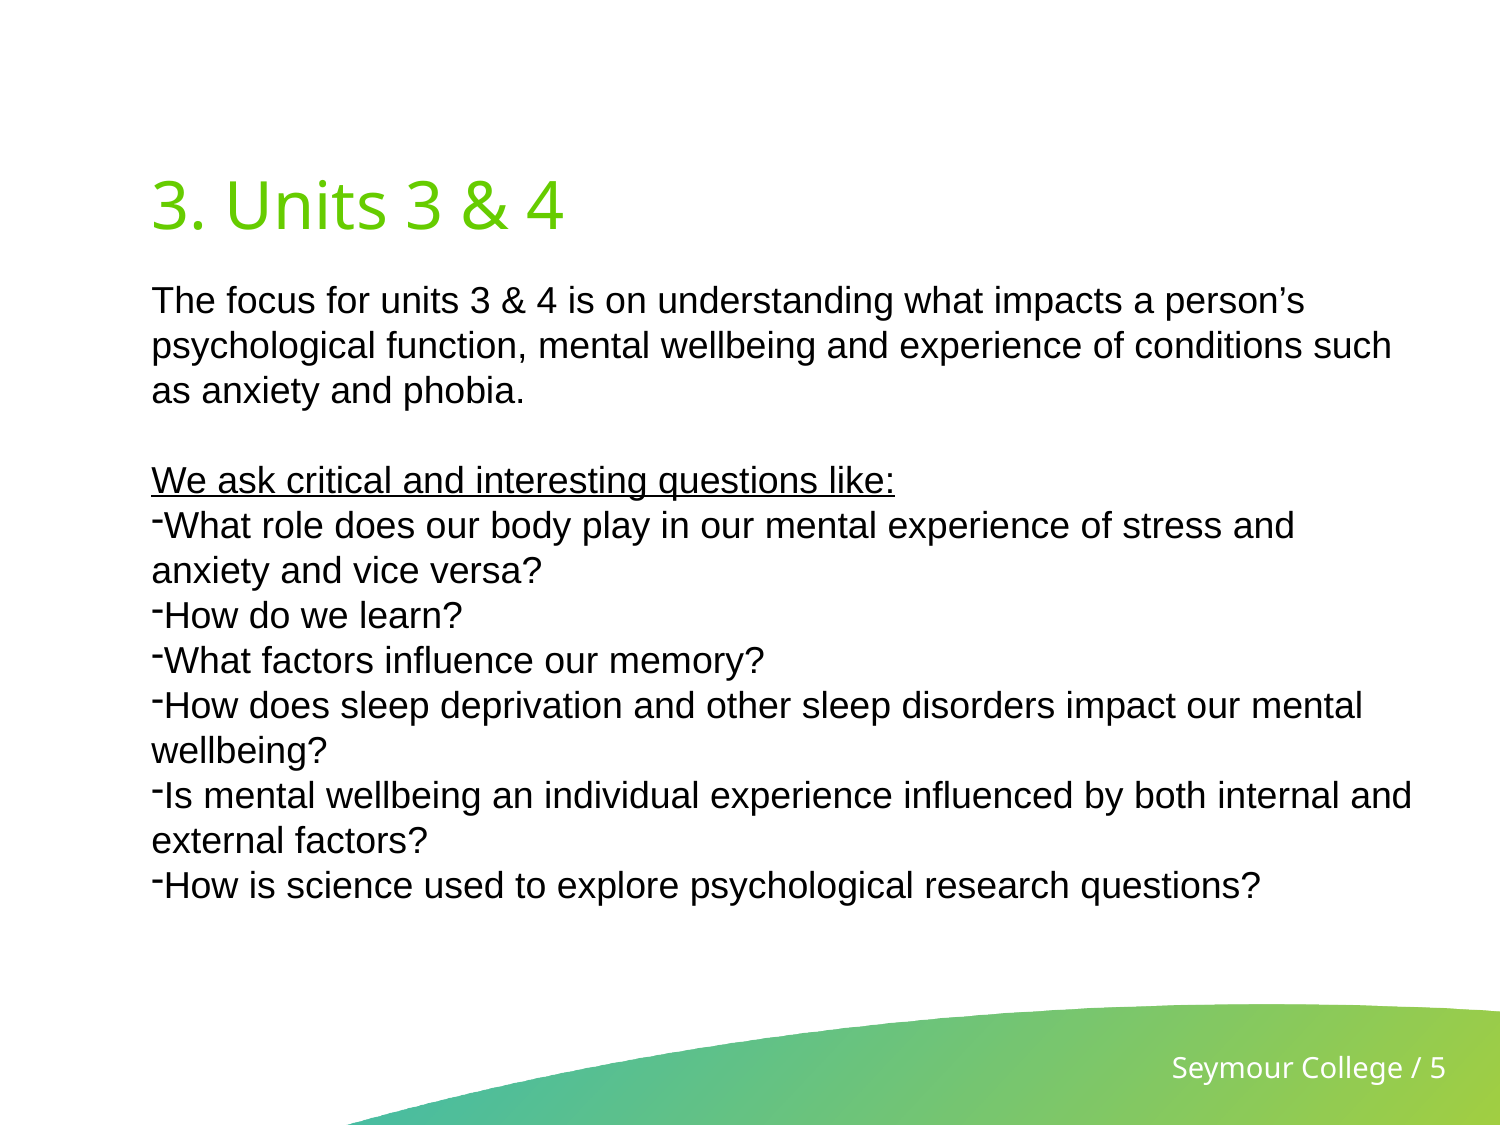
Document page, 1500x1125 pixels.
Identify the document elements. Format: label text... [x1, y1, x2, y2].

picture [331, 991, 1500, 1125]
subtitle The focus for units 3 & 4 is on understanding what impacts a person’s psychological function, mental wellbeing and experience of conditions such as anxiety and phobia. We ask critical and interesting questions like: What role does our body play in our mental experience of stress and anxiety and vice versa? How do we learn? What factors influence our memory? How does sleep deprivation and other sleep disorders impact our mental wellbeing? Is mental wellbeing an individual experience influenced by both internal and external factors? How is science used to explore psychological research questions? [136, 268, 1436, 992]
title 3. Units 3 & 4 [136, 155, 732, 238]
